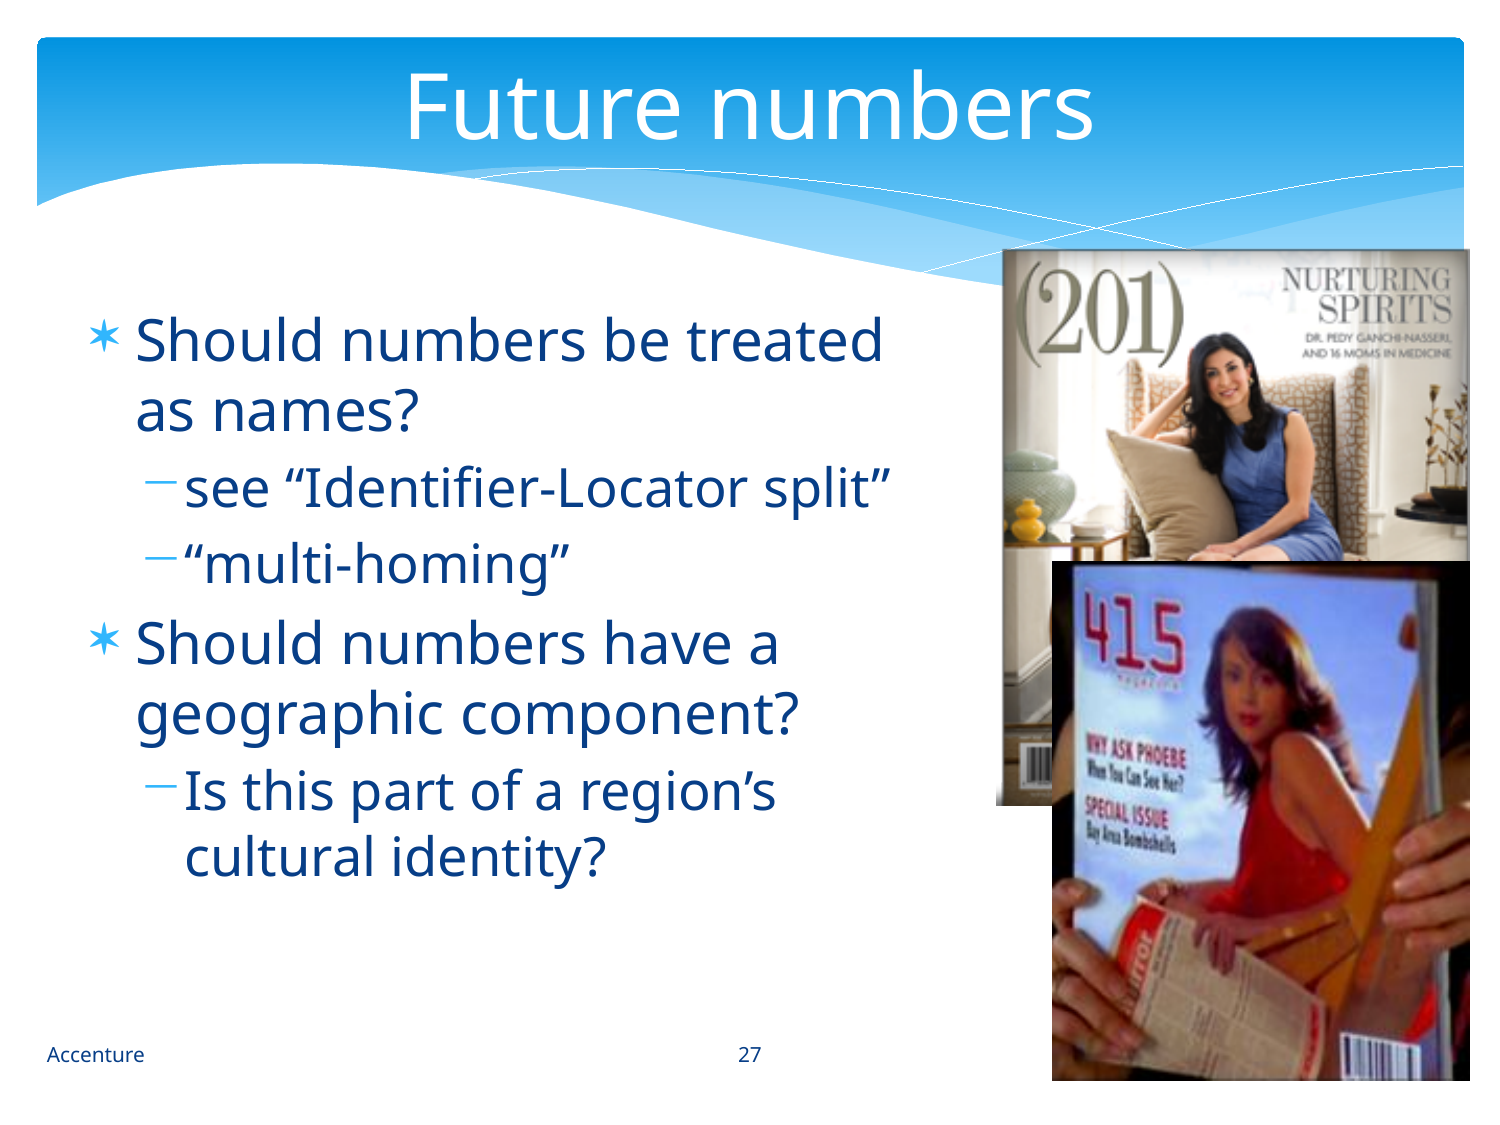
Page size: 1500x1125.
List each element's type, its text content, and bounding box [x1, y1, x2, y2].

slide_number 27 [654, 1025, 846, 1086]
picture [996, 245, 1470, 1081]
title Future numbers [75, 38, 1425, 168]
footer Accenture [31, 1025, 653, 1086]
list Should numbers be treated as names? see “Identifier-Locator split” “multi-homing” Should numbers have a geographic component? Is this part of a region’s cultural identity? [75, 295, 953, 1005]
